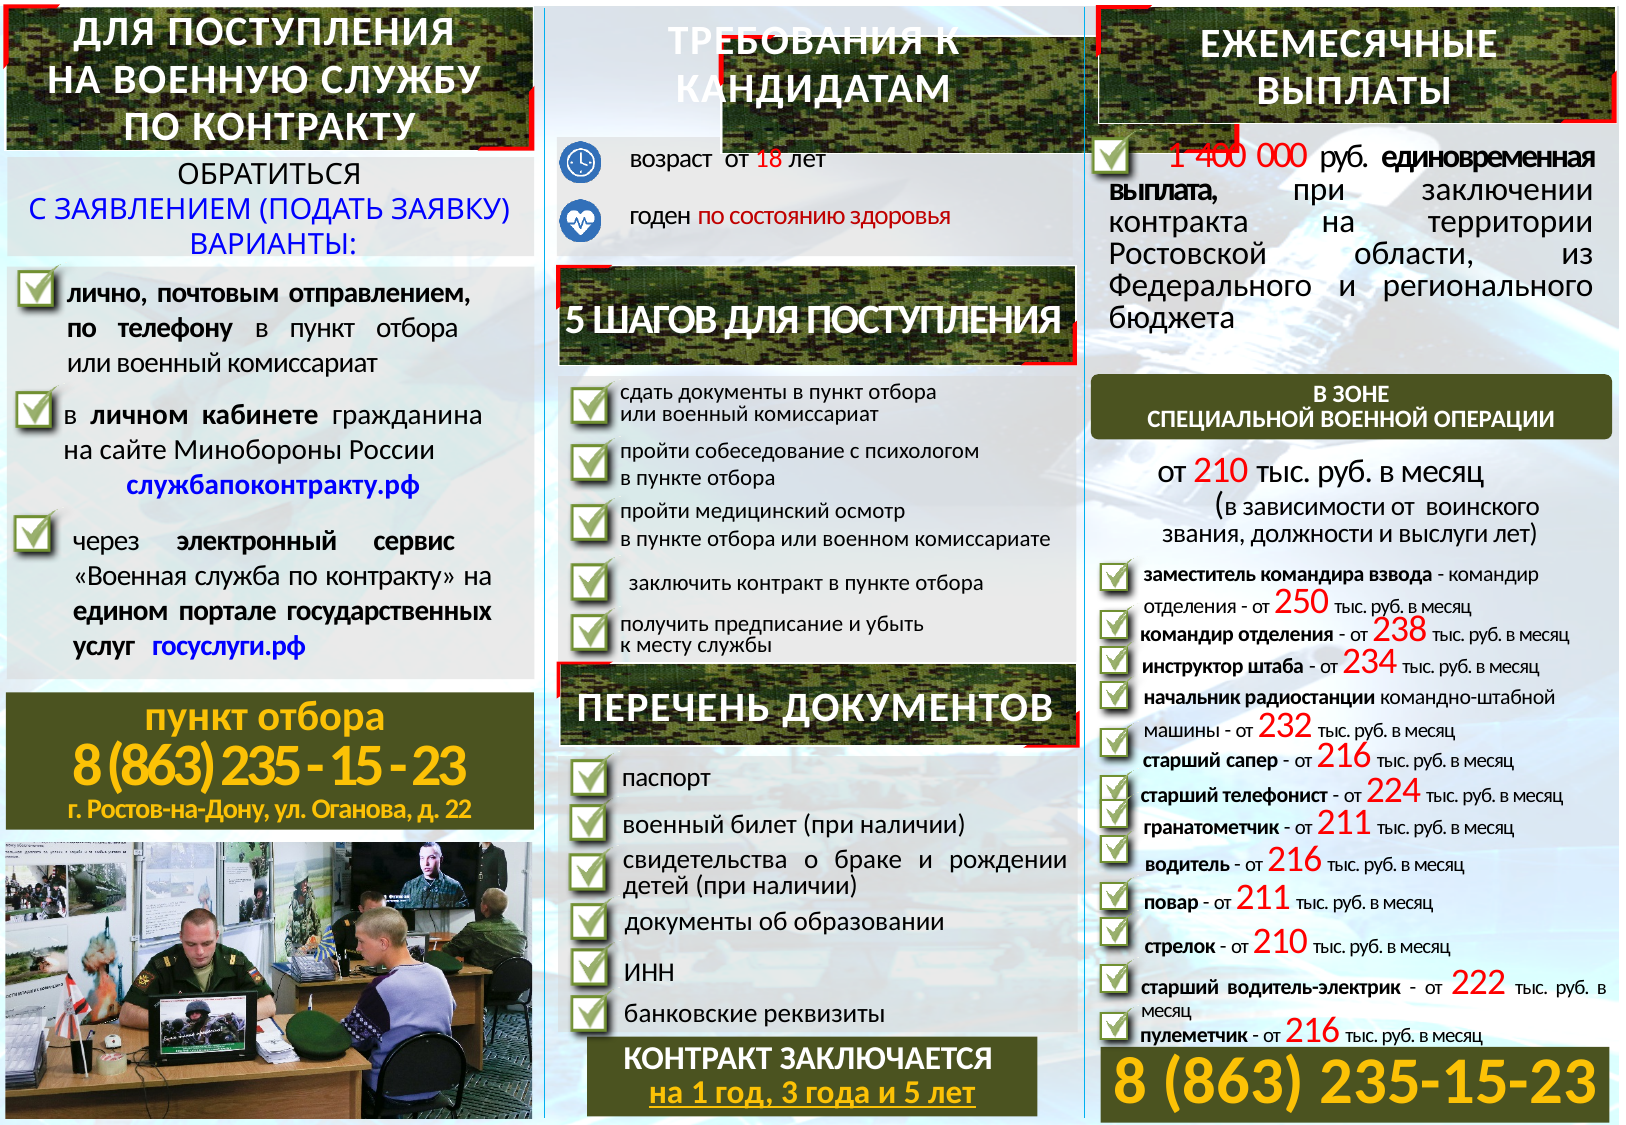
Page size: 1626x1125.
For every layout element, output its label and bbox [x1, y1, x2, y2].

picture [1086, 5, 1619, 599]
picture [0, 5, 1619, 1125]
text_box [559, 196, 1079, 242]
text_box [1095, 4, 1617, 124]
picture [1076, 129, 1083, 183]
text_box [559, 133, 1071, 184]
text_box [1128, 556, 1622, 1059]
text_box [718, 34, 1079, 131]
text_box [1148, 132, 1240, 154]
text_box [554, 661, 1083, 1033]
text_box [544, 264, 1134, 667]
text_box [0, 507, 507, 672]
text_box [2, 262, 496, 382]
text_box [2, 4, 535, 151]
text_box [1088, 196, 1181, 242]
text_box [0, 383, 498, 505]
